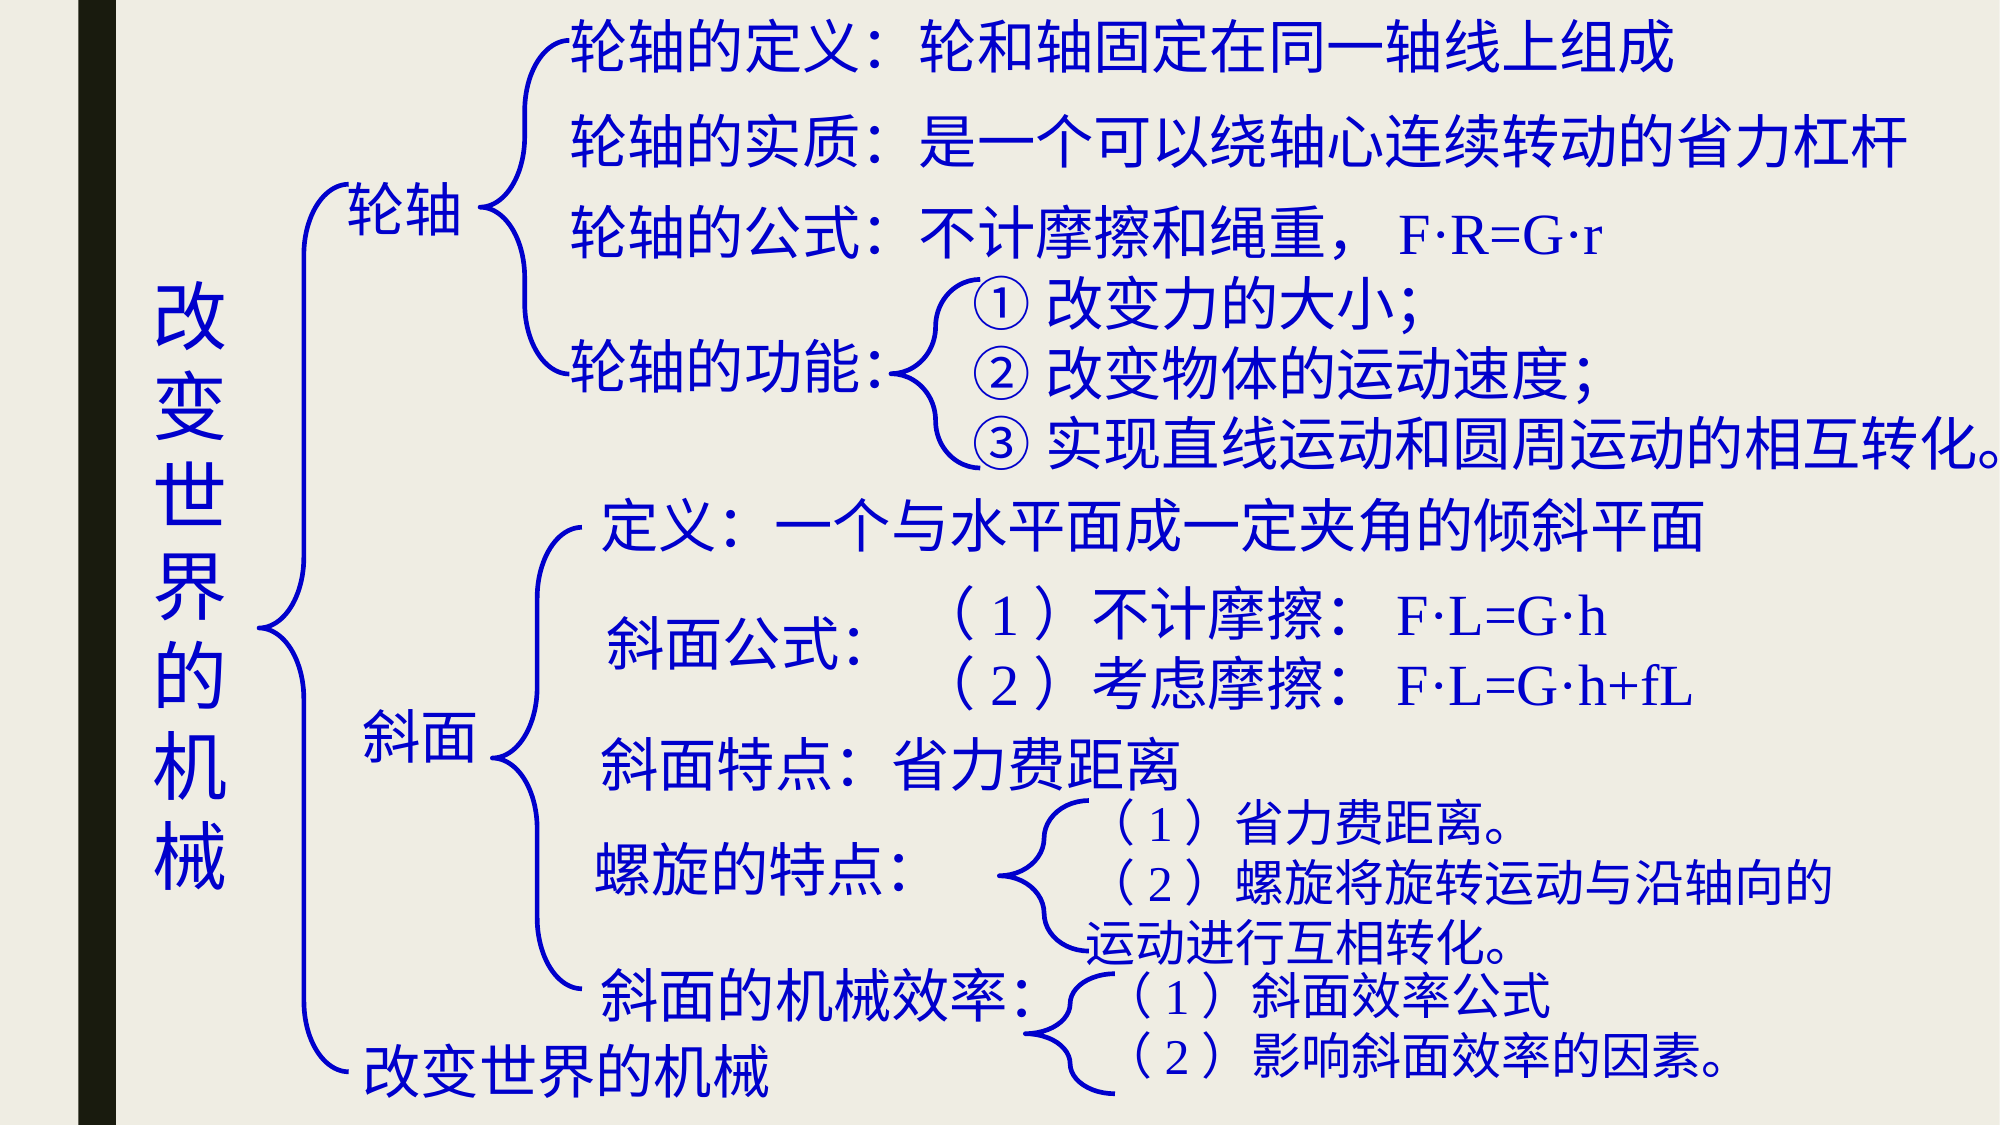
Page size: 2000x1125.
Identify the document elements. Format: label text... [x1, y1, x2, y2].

text_box 轮轴的公式：不计摩擦和绳重，F·R=G·r [554, 191, 1664, 277]
text_box （1）斜面效率公式 （2）影响斜面效率的因素。 [1087, 957, 1884, 1093]
text_box 斜面的机械效率： [585, 951, 1085, 1039]
text_box [480, 44, 570, 370]
text_box ①改变力的大小； ②改变物体的运动速度； ③实现直线运动和圆周运动的相互转化。 [958, 259, 2000, 472]
text_box 轮轴的功能： [554, 323, 935, 413]
text_box 轮轴的实质：是一个可以绕轴心连续转动的省力杠杆 [554, 97, 1984, 191]
text_box 改变世界的机械 [347, 1027, 835, 1125]
text_box 斜面 [347, 692, 507, 781]
text_box [507, 527, 582, 989]
text_box （1）省力费距离。 （2）螺旋将旋转运动与沿轴向的运动进行互相转化。 [1071, 784, 1867, 980]
text_box 轮轴的定义：轮和轴固定在同一轴线上组成 [554, 3, 1758, 97]
text_box 改变世界的机械 [138, 261, 246, 926]
text_box 轮轴 [331, 165, 522, 258]
text_box [1025, 973, 1115, 1094]
text_box [259, 190, 349, 1072]
text_box [890, 279, 981, 469]
text_box 斜面特点：省力费距离 [585, 720, 1234, 809]
text_box 螺旋的特点： [578, 826, 984, 914]
text_box [999, 800, 1089, 952]
text_box 斜面公式： [591, 599, 902, 686]
text_box （1）不计摩擦：F·L=G·h （2）考虑摩擦：F·L=G·h+fL [902, 569, 1782, 741]
text_box 定义：一个与水平面成一定夹角的倾斜平面 [585, 482, 1793, 572]
